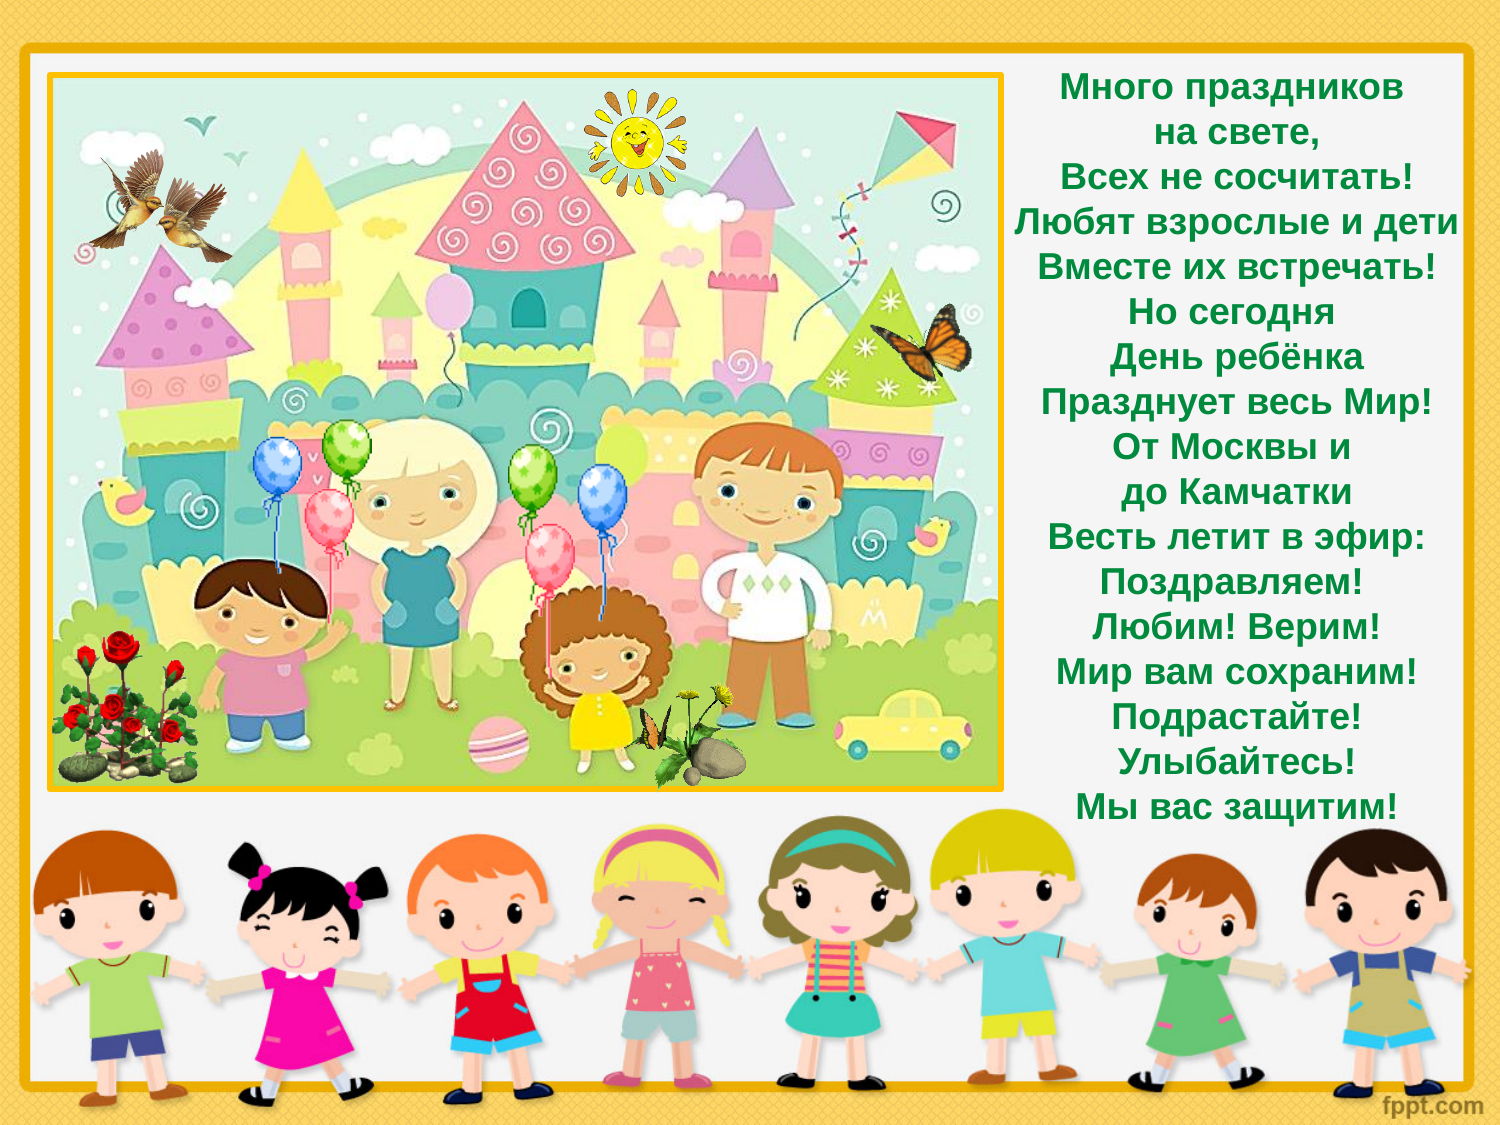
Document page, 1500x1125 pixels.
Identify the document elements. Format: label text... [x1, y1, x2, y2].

picture [0, 0, 1500, 1125]
text_box Много праздников на свете, Всех не сосчитать! Любят взрослые и дети Вместе их встречать! Но сегодня День ребёнка Празднует весь Мир! От Москвы и до Камчатки Весть летит в эфир: Поздравляем! Любим! Верим! Мир вам сохраним! Подрастайте! Улыбайтесь! Мы вас защитим! [997, 54, 1477, 846]
